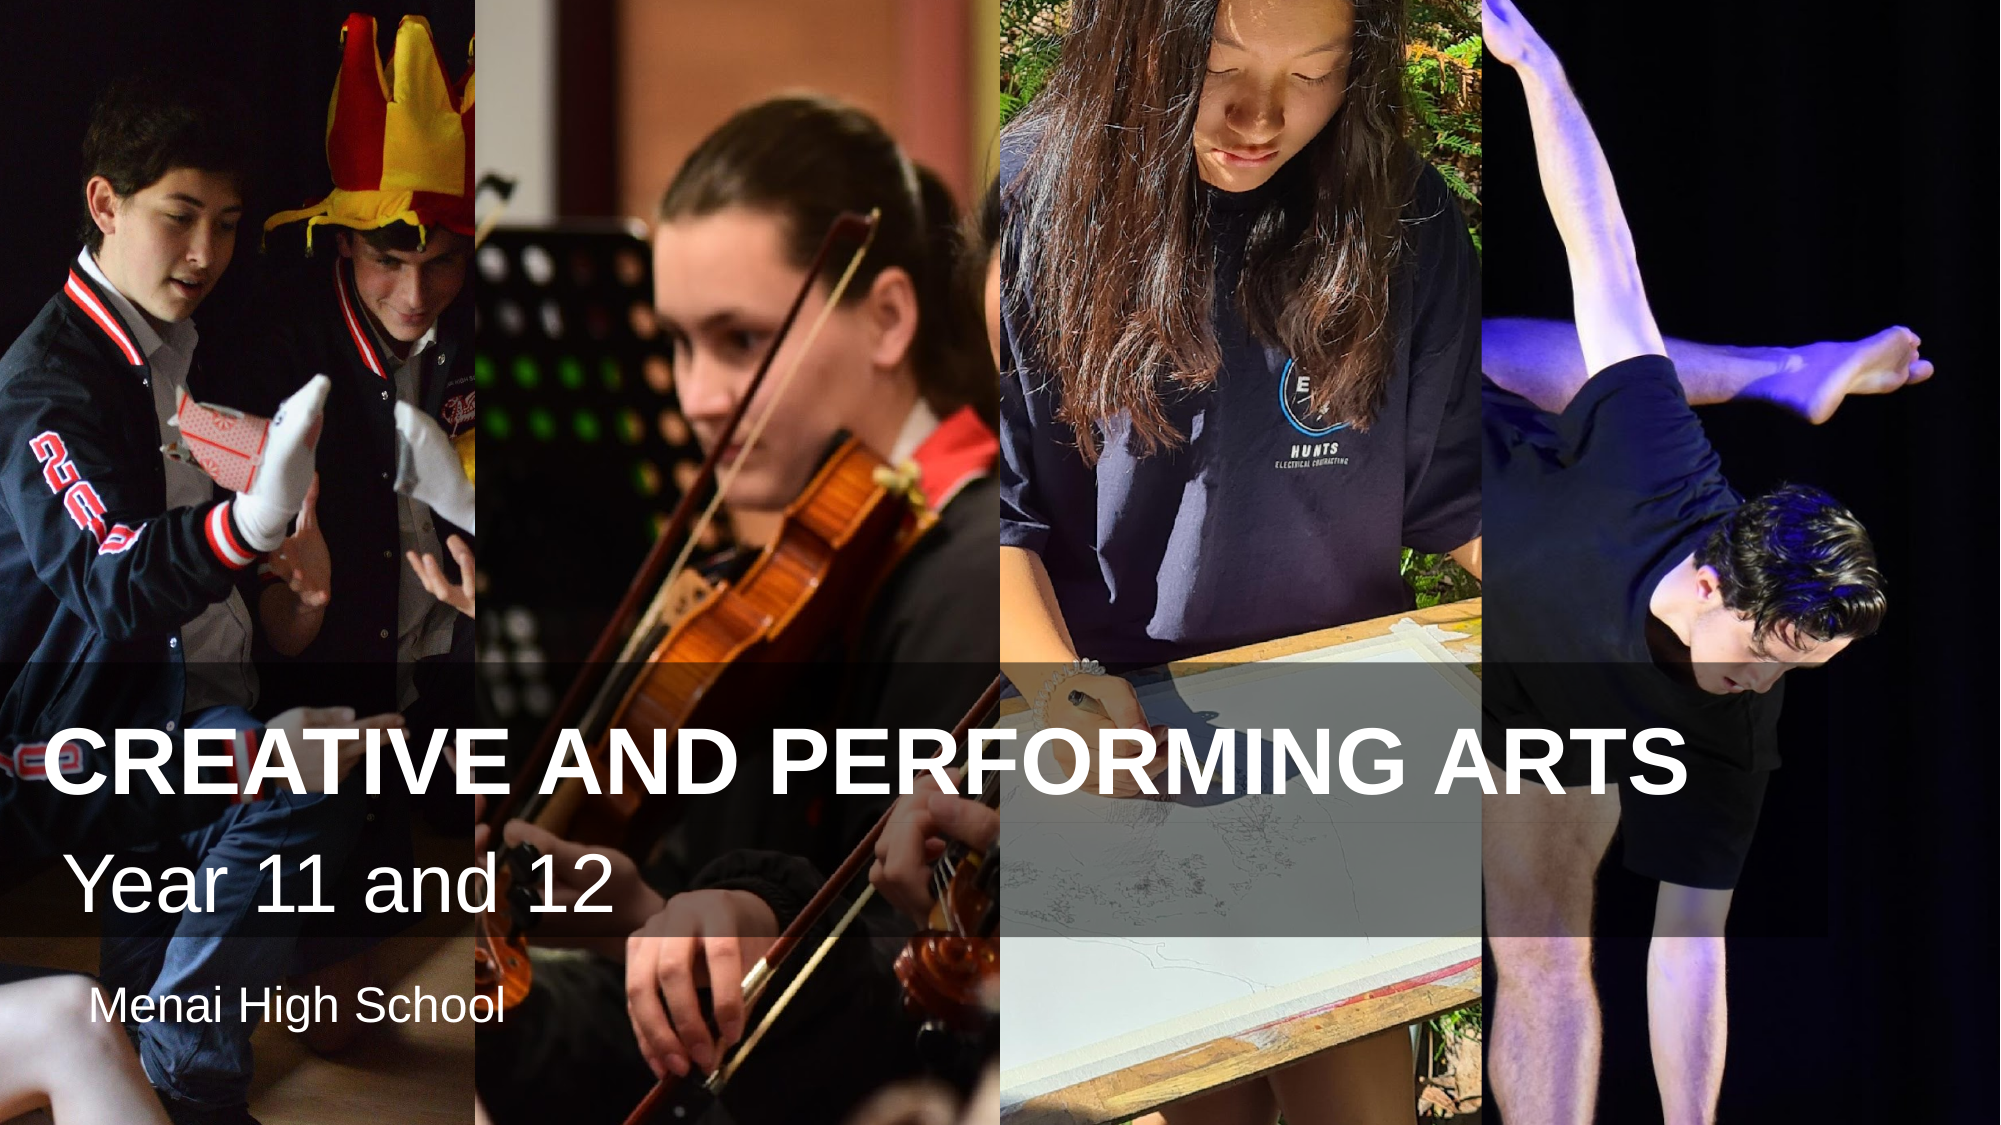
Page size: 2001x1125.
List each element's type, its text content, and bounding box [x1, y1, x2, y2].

picture [0, 0, 2000, 1125]
title CREATIVE AND PERFORMING ARTS [1004, 813, 1419, 822]
subtitle Menai High School [1004, 972, 1419, 1125]
text_box Year 11 and 12 [1004, 822, 1419, 938]
